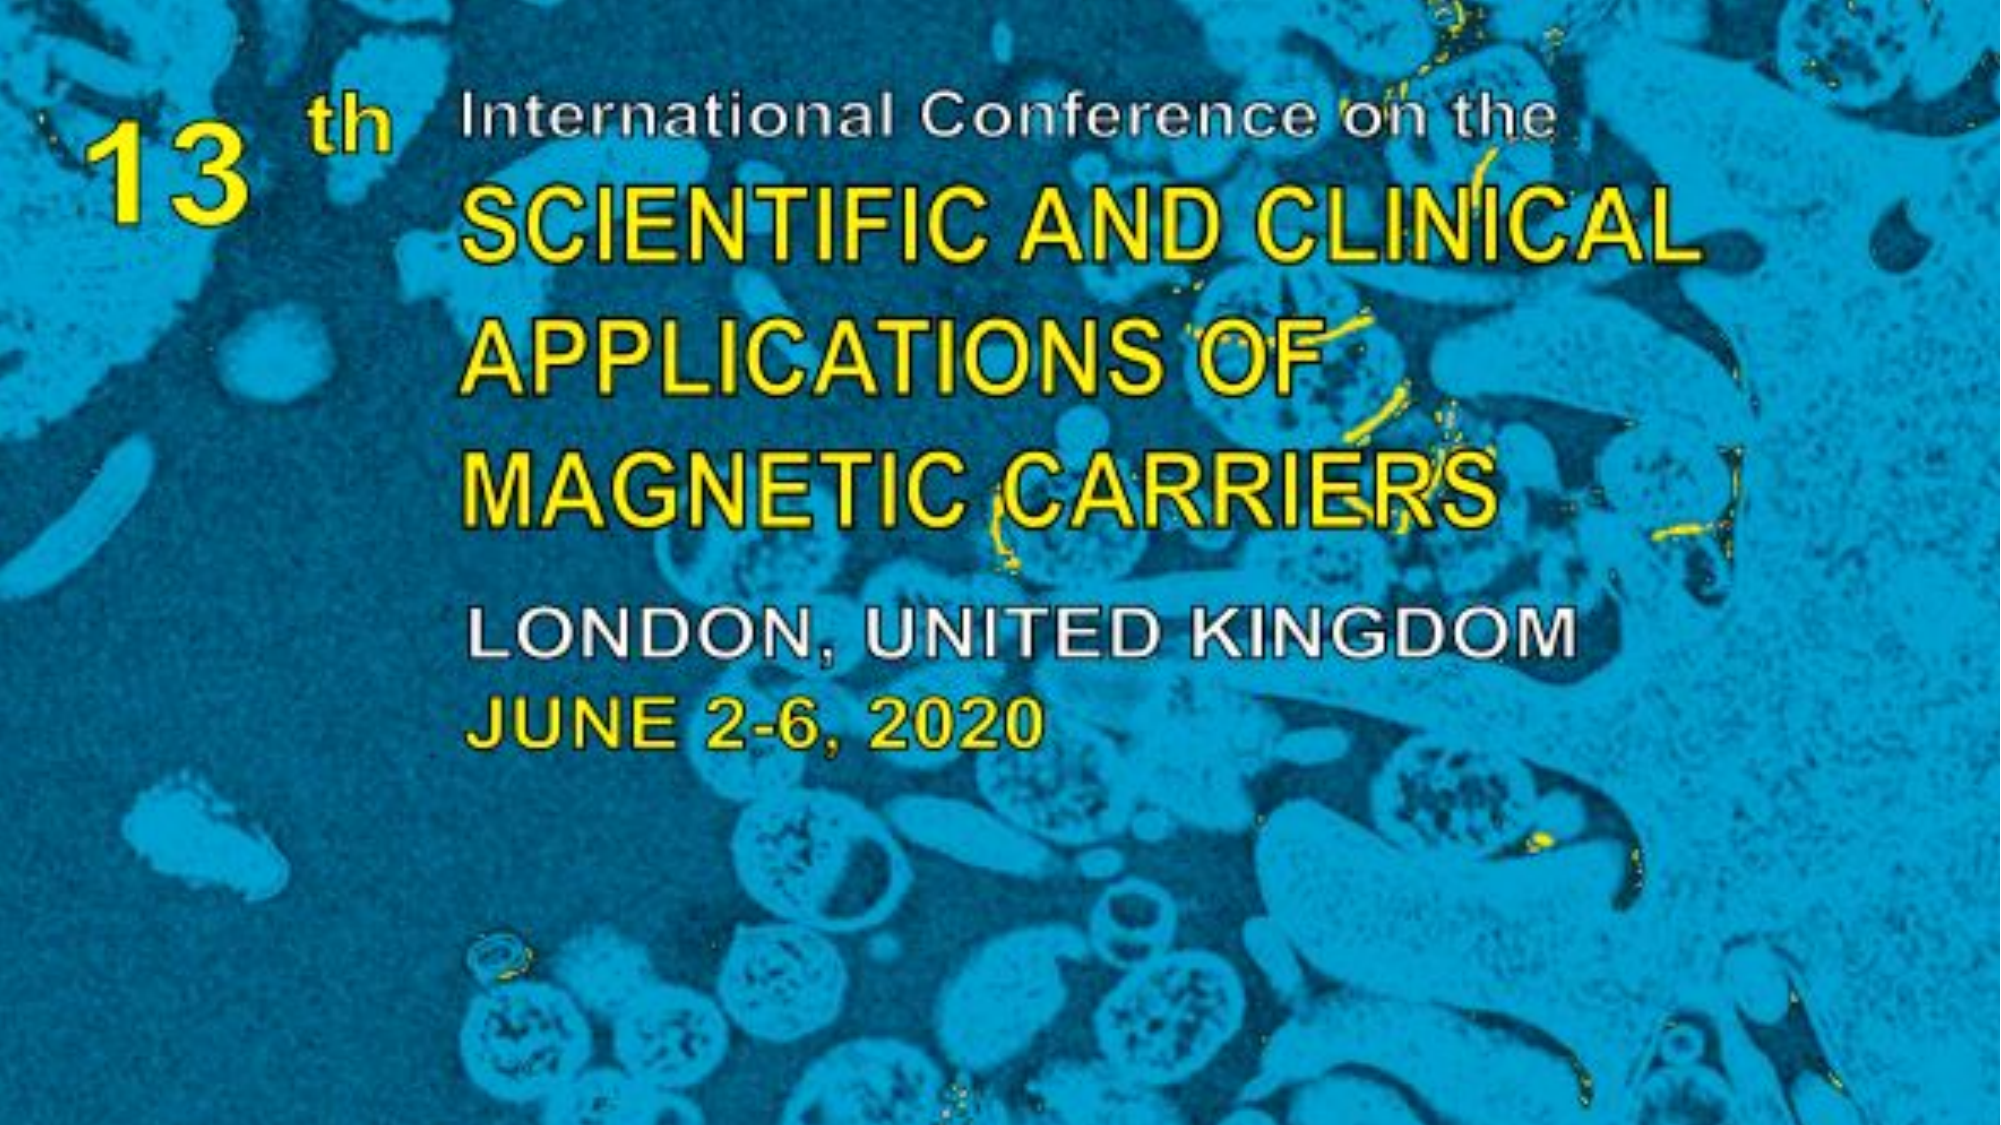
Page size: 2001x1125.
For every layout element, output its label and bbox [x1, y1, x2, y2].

list [0, 0, 2000, 1125]
